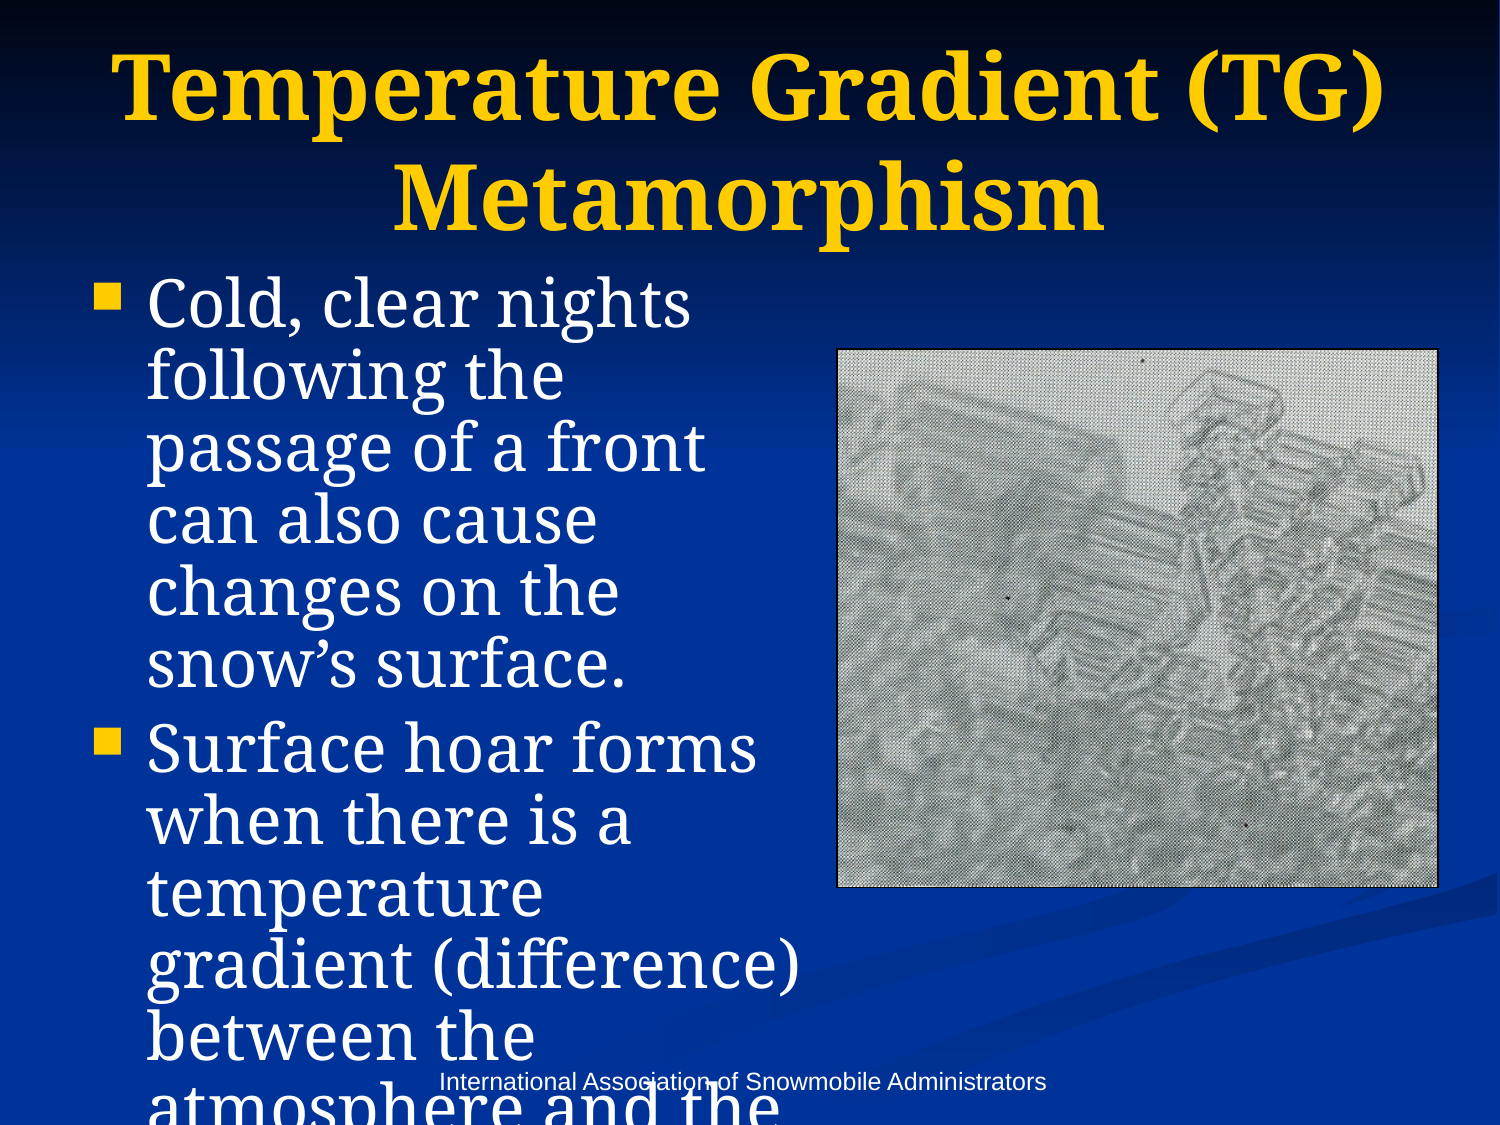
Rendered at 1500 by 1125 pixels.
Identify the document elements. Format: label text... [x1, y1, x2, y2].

title Temperature Gradient (TG) Metamorphism [74, 44, 1426, 233]
list Cold, clear nights following the passage of a front can also cause changes on the snow’s surface. Surface hoar forms when there is a temperature gradient (difference) between the atmosphere and the snow surface. [74, 262, 826, 1038]
footer International Association of Snowmobile Administrators [374, 1024, 1113, 1104]
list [837, 349, 1438, 888]
